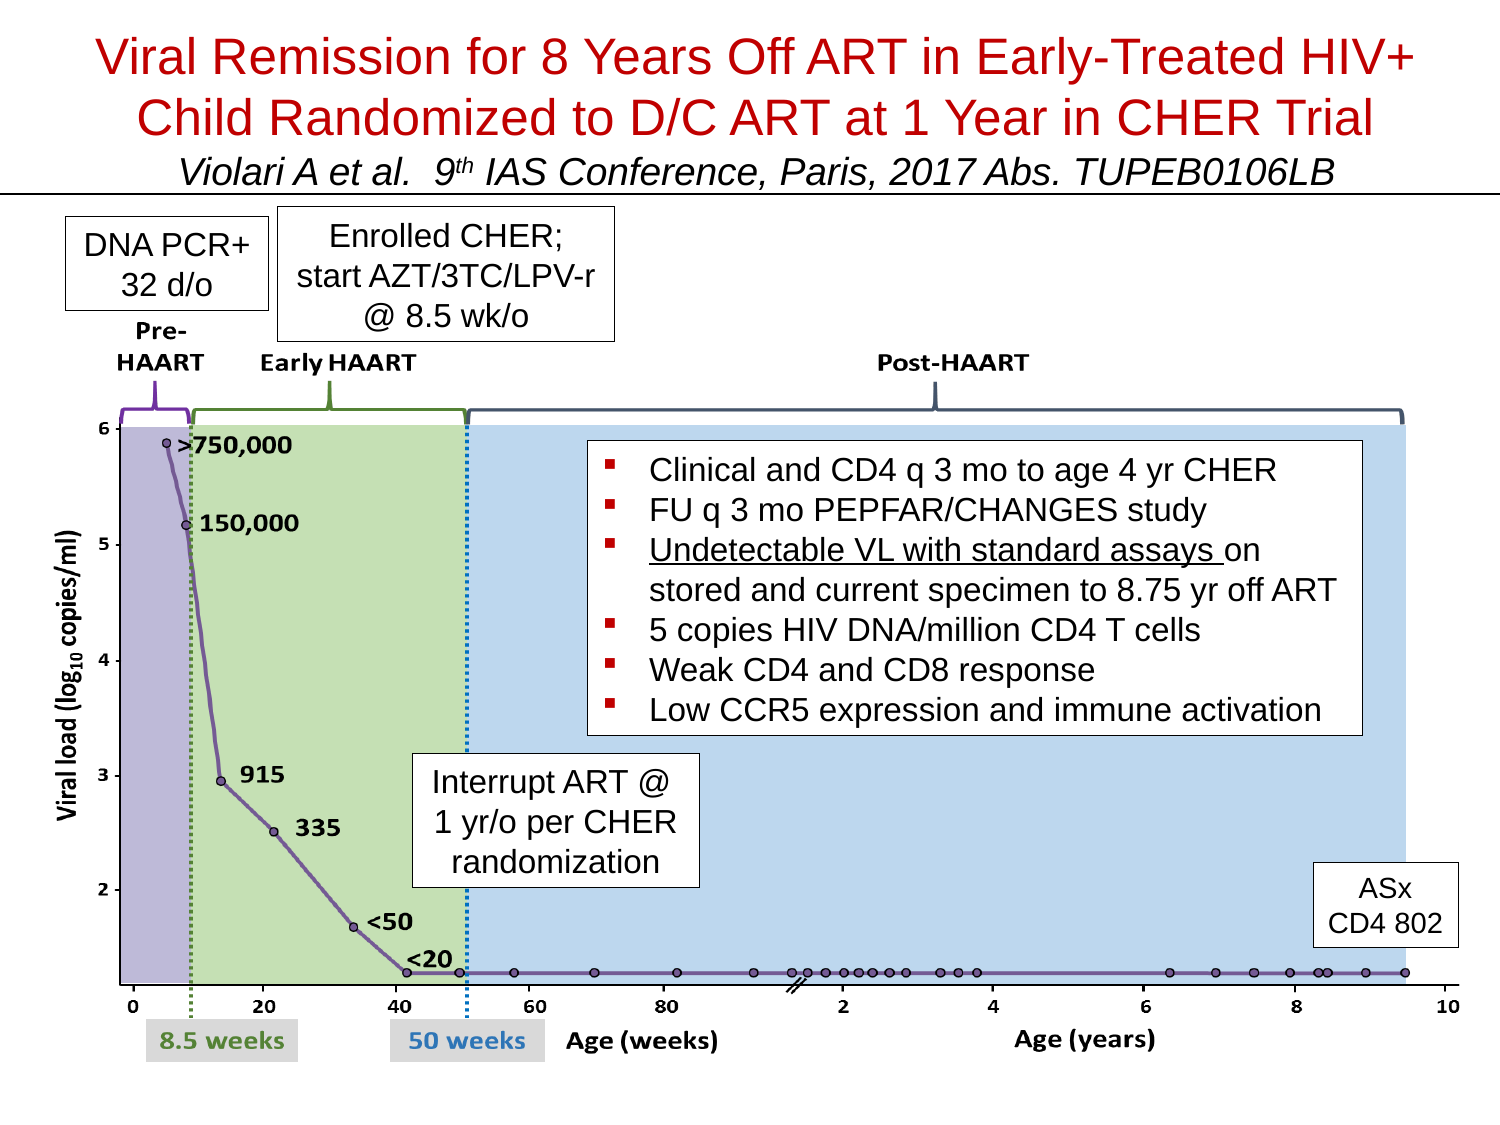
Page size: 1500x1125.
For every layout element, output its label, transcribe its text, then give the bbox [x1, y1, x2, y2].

title Viral Remission for 8 Years Off ART in Early-Treated HIV+ Child Randomized to D/C ART at 1 Year in CHER Trial Violari A et al. 9th IAS Conference, Paris, 2017 Abs. TUPEB0106LB [18, 13, 1494, 193]
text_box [37, 206, 1476, 1073]
